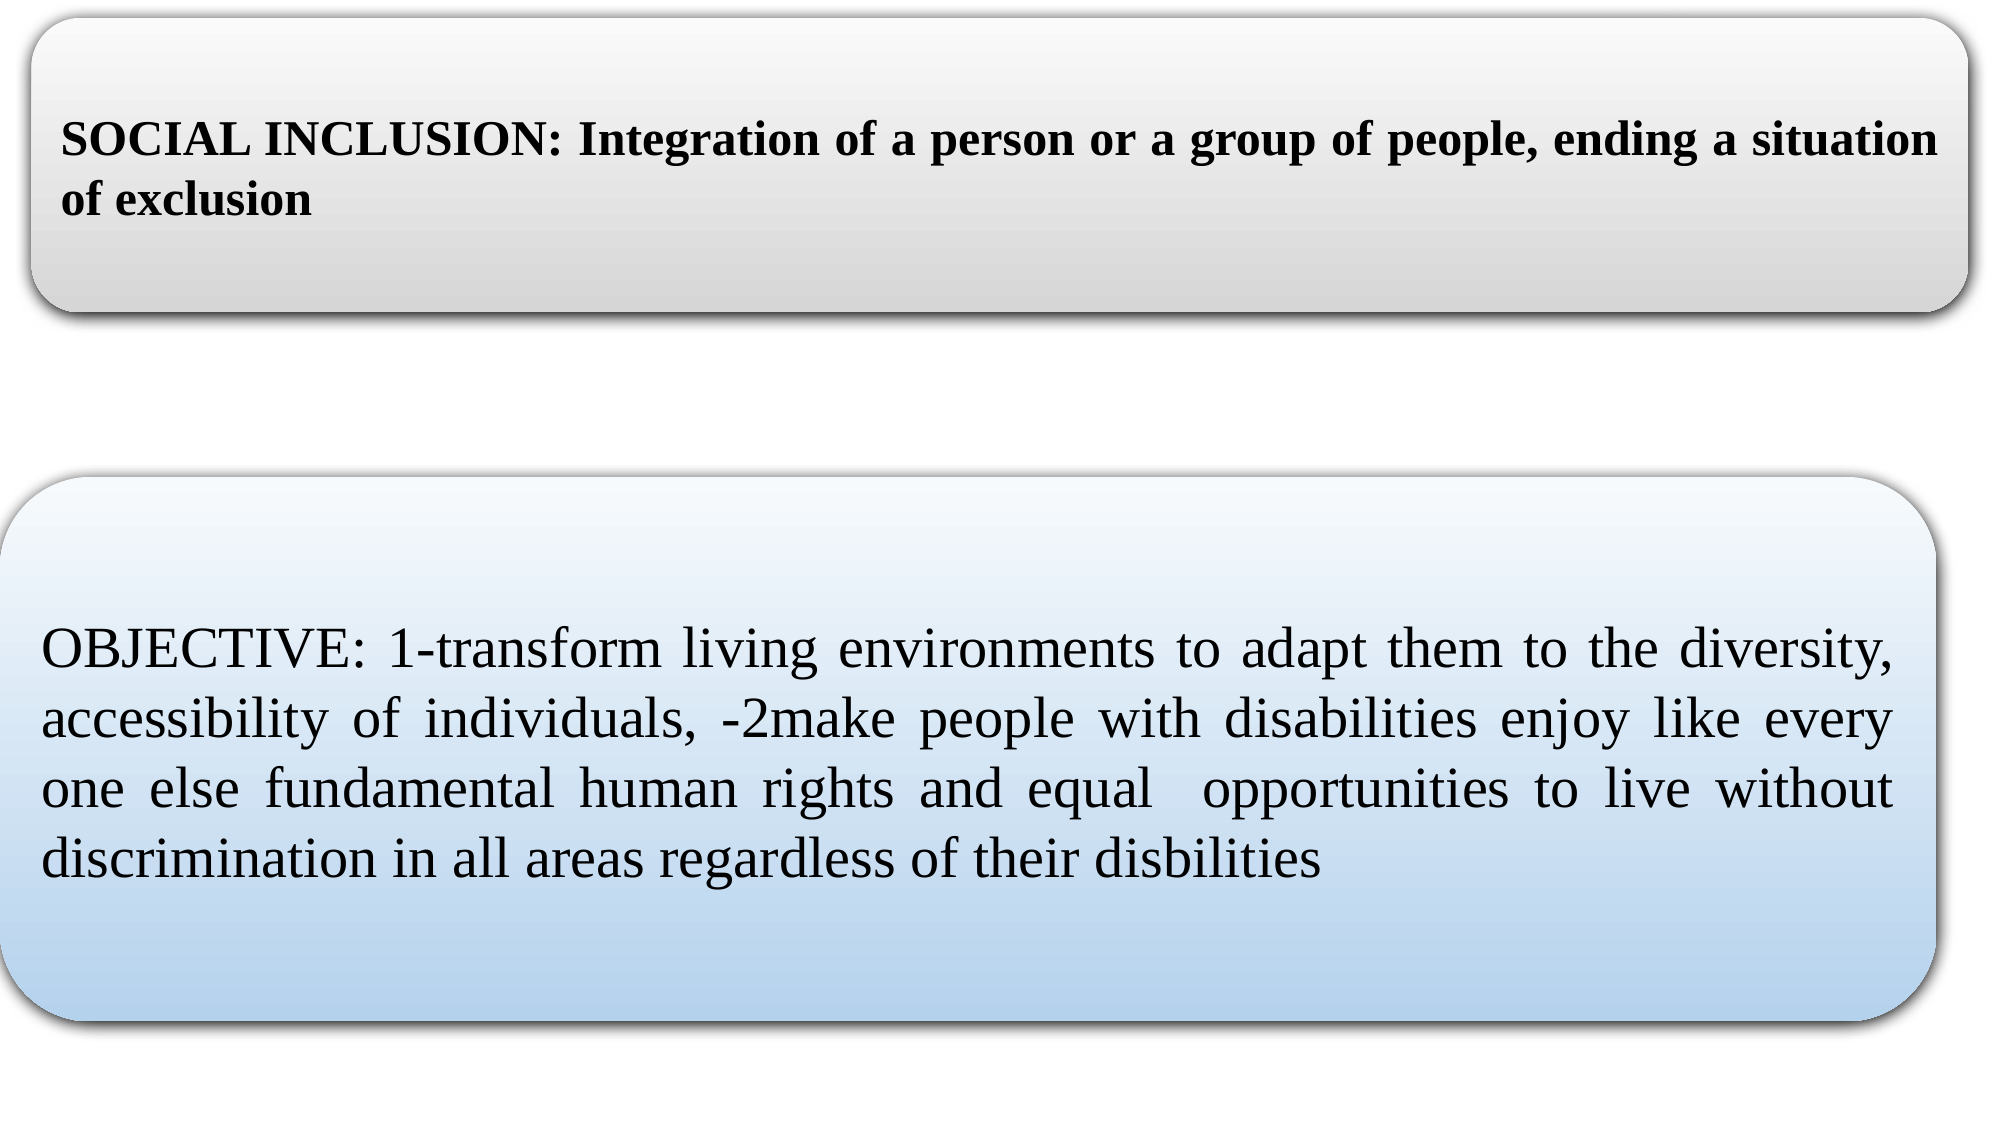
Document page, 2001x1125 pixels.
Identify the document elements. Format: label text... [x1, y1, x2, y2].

text_box SOCIAL INCLUSION: Integration of a person or a group of people, ending a situation of exclusion [30, 17, 1969, 313]
text_box OBJECTIVE: 1-transform living environments to adapt them to the diversity, accessibility of individuals, -2make people with disabilities enjoy like every one else fundamental human rights and equal opportunities to live without discrimination in all areas regardless of their disbilities [0, 476, 1938, 1023]
